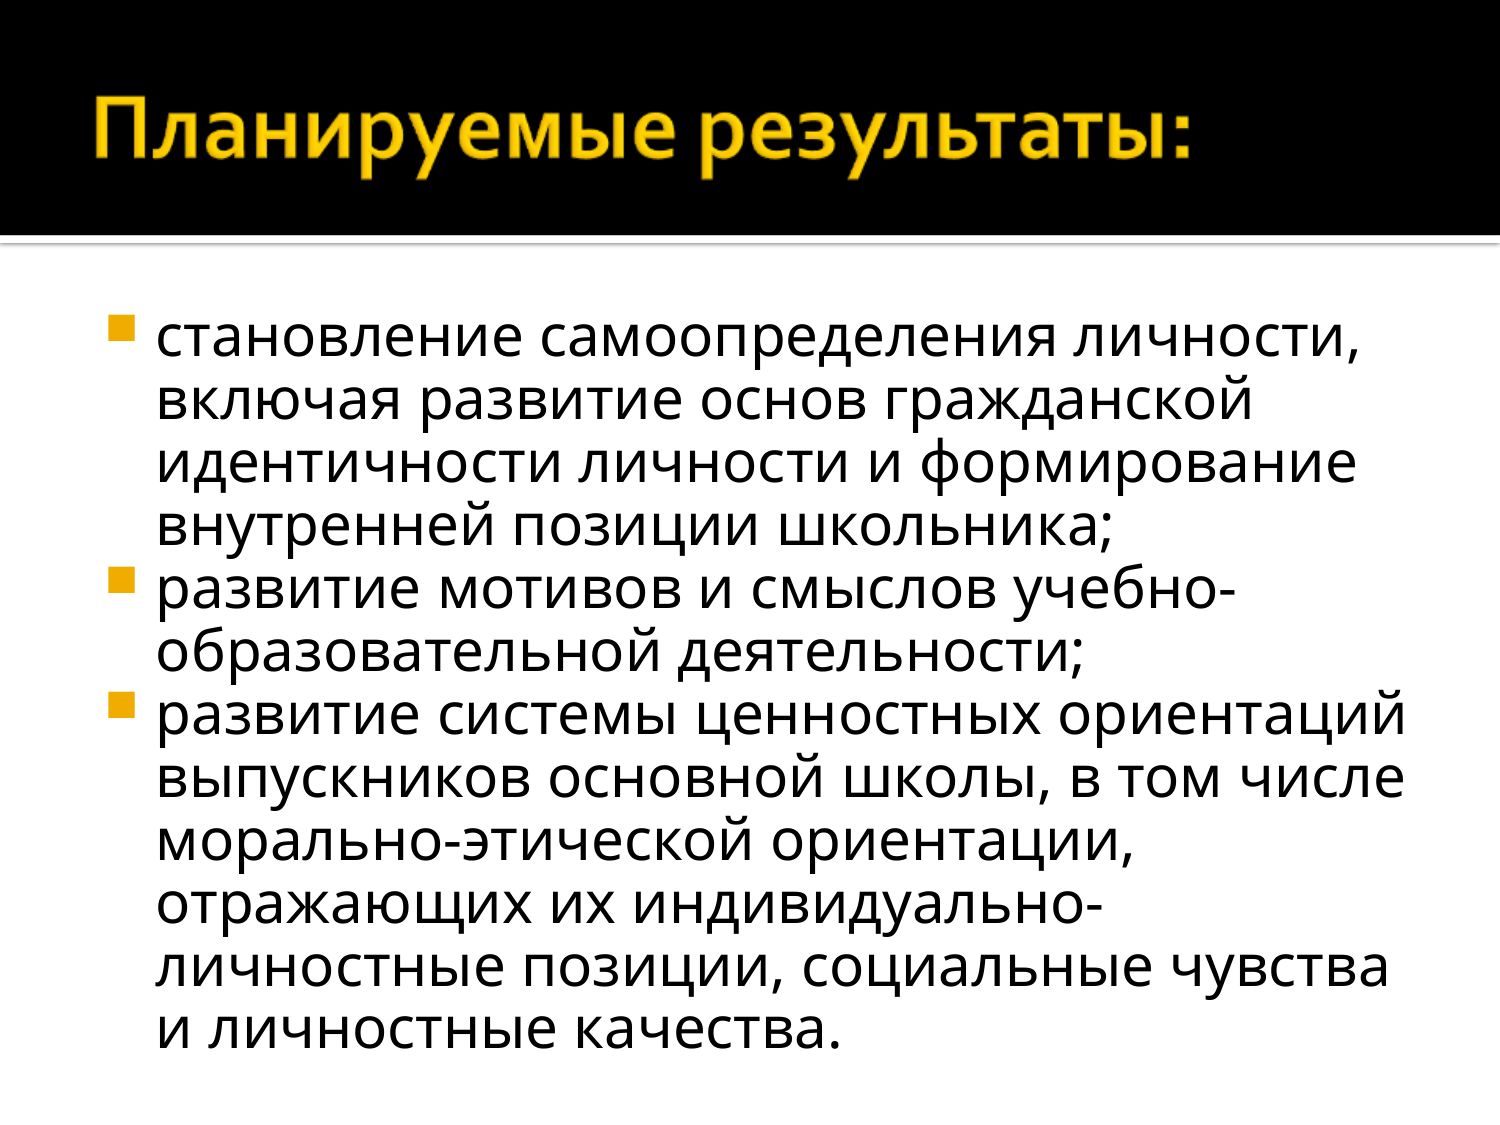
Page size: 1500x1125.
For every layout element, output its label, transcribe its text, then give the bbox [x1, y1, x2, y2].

list становление самоопределения личности, включая развитие основ гражданской идентичности личности и формирование внутренней позиции школьника; развитие мотивов и смыслов учебно-образовательной деятельности; развитие системы ценностных ориентаций выпускников основной школы, в том числе морально-этической ориентации, отражающих их индивидуально-личностные позиции, социальные чувства и личностные качества. [74, 290, 1426, 1051]
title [30, 23, 1427, 231]
